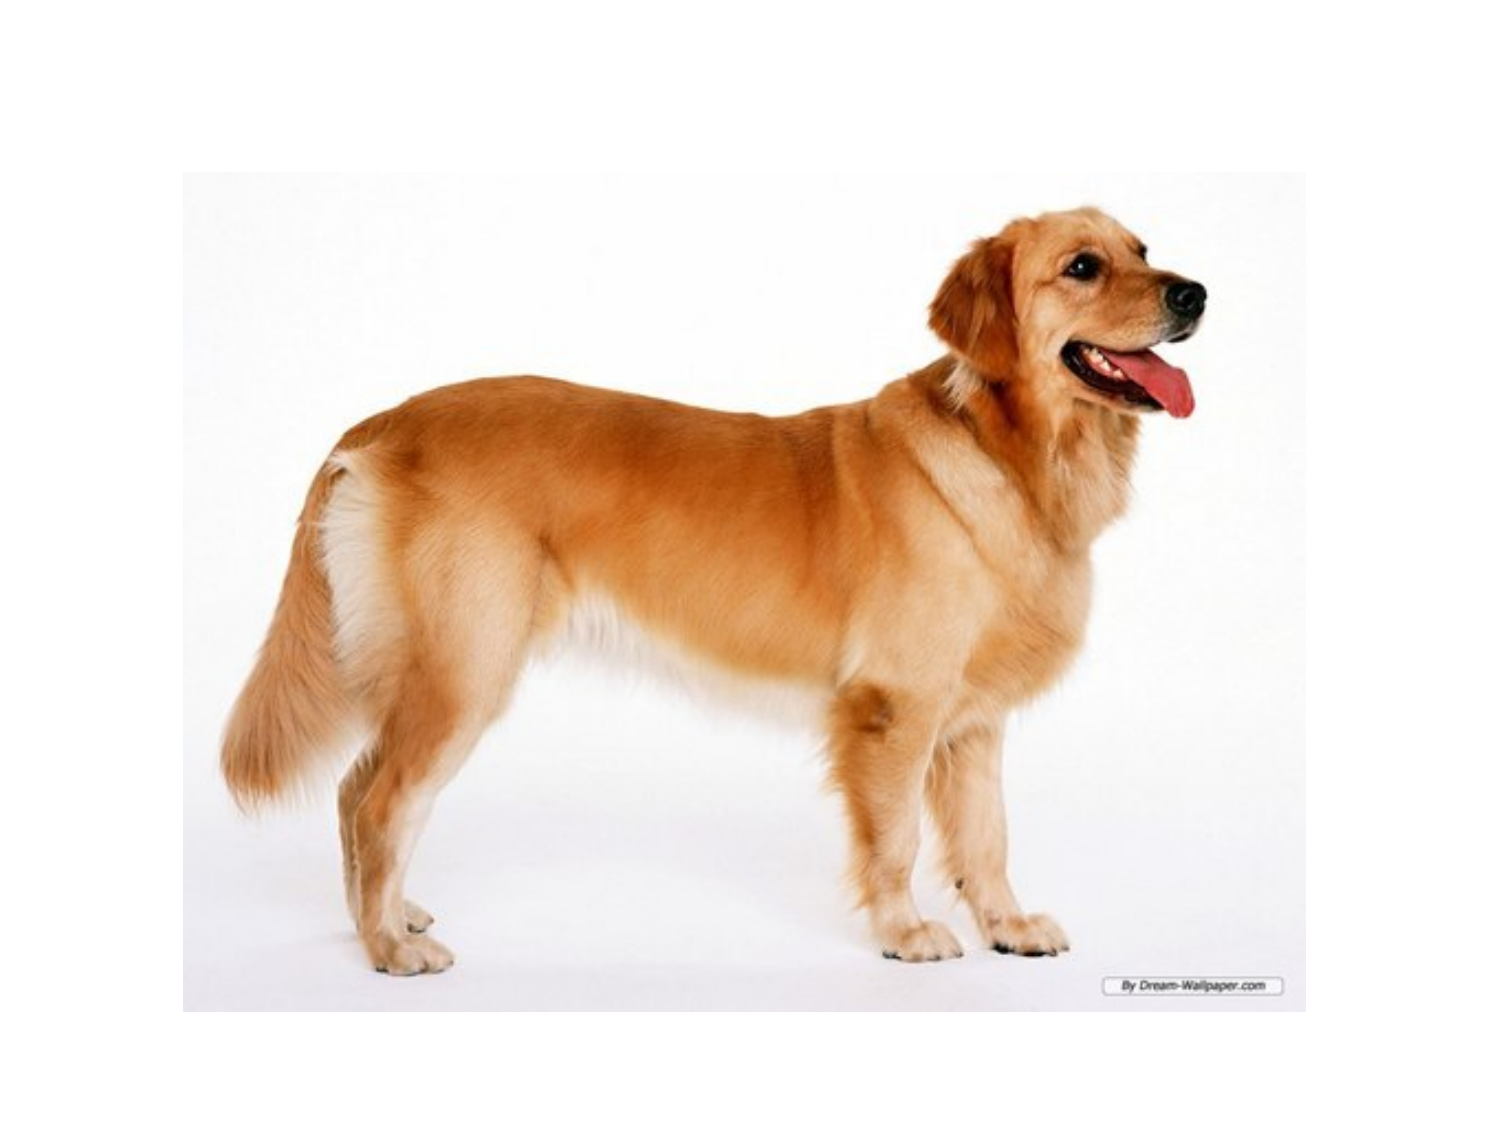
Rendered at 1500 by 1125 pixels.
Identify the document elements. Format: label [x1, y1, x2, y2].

picture [182, 172, 1306, 1012]
